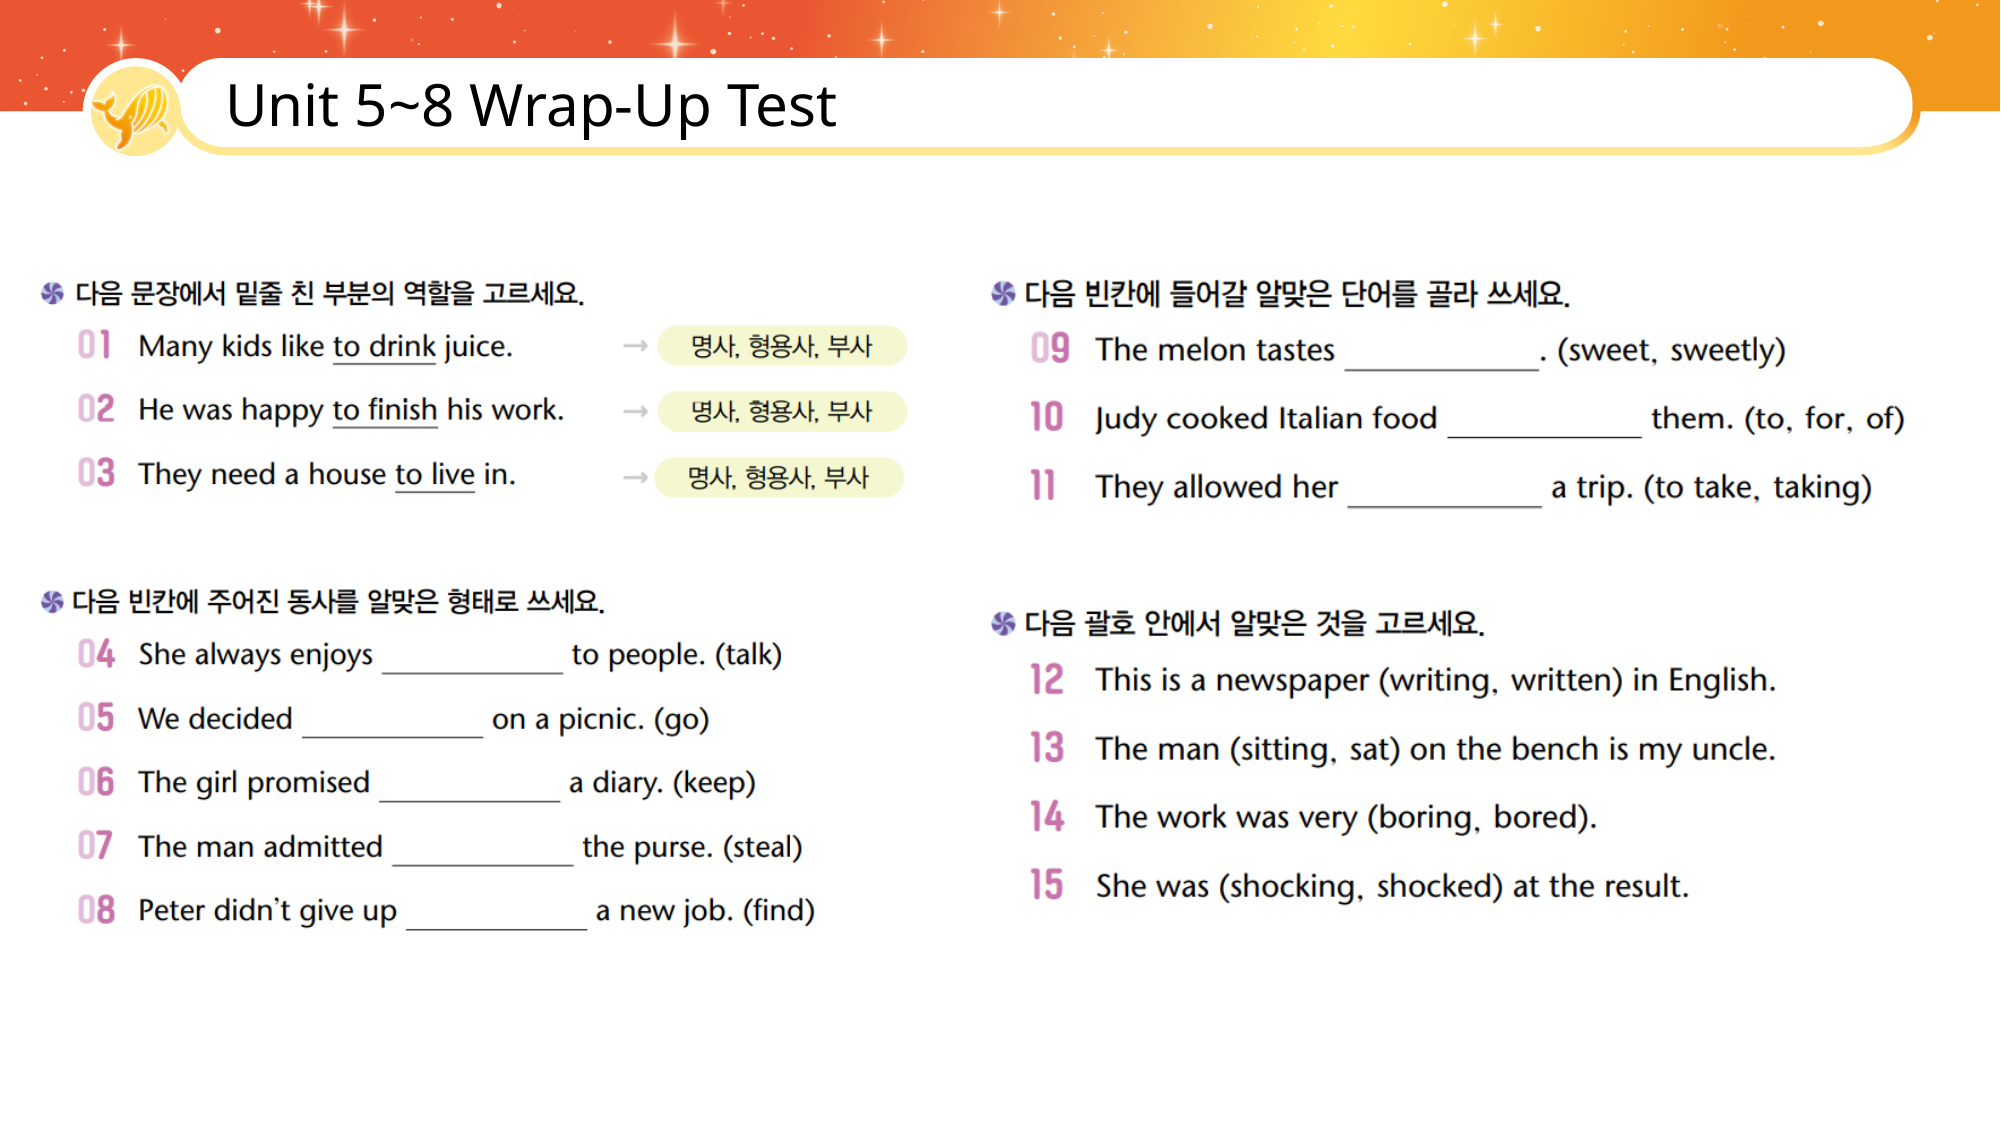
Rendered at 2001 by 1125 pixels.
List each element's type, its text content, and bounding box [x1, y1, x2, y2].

picture [0, 0, 2000, 1125]
title Unit 5~8 Wrap-Up Test [210, 54, 1915, 162]
